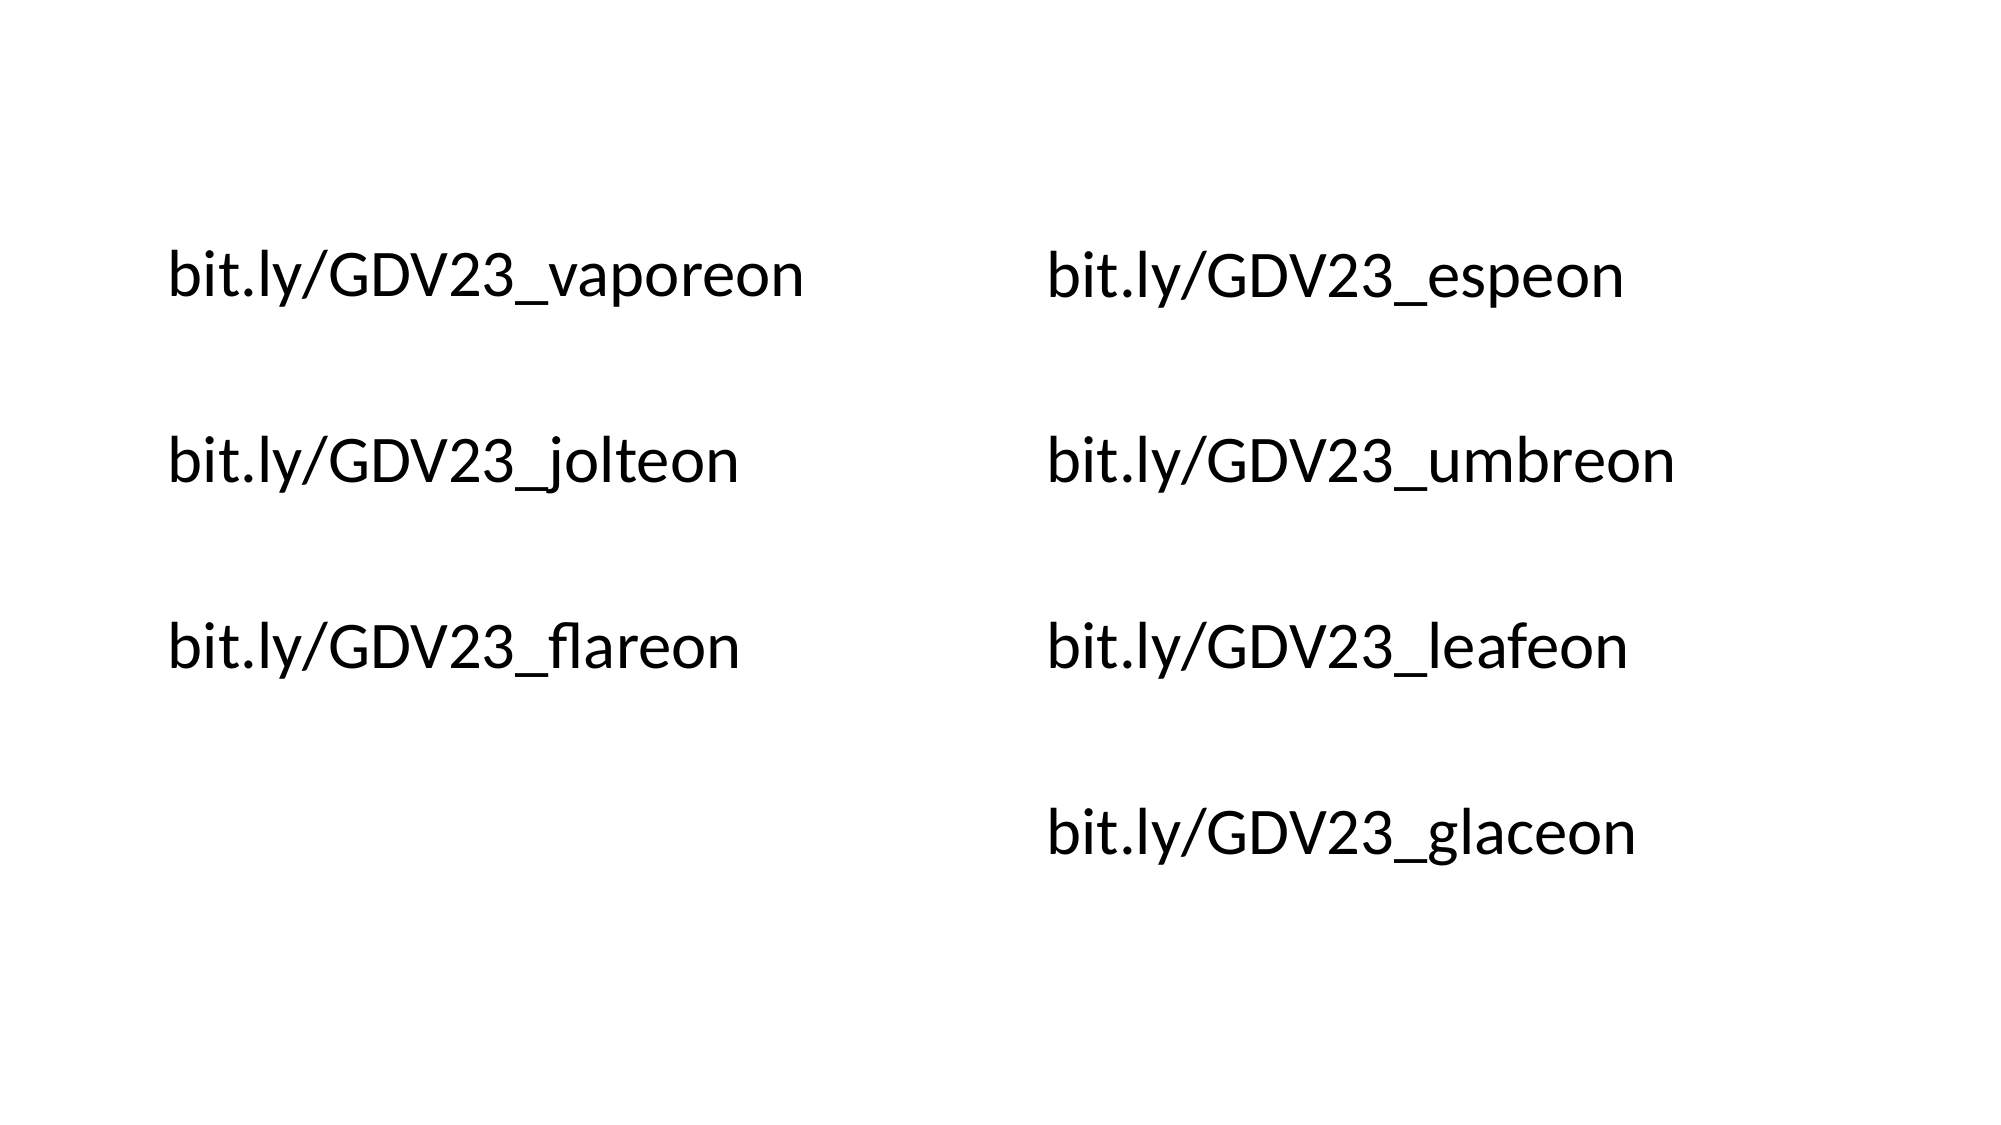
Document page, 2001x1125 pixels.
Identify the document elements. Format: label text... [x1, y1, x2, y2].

list bit.ly/GDV23_vaporeon bit.ly/GDV23_jolteon bit.ly/GDV23_flareon [152, 231, 906, 946]
text_box bit.ly/GDV23_espeon bit.ly/GDV23_umbreon bit.ly/GDV23_leafeon bit.ly/GDV23_glaceon [1031, 231, 1784, 946]
